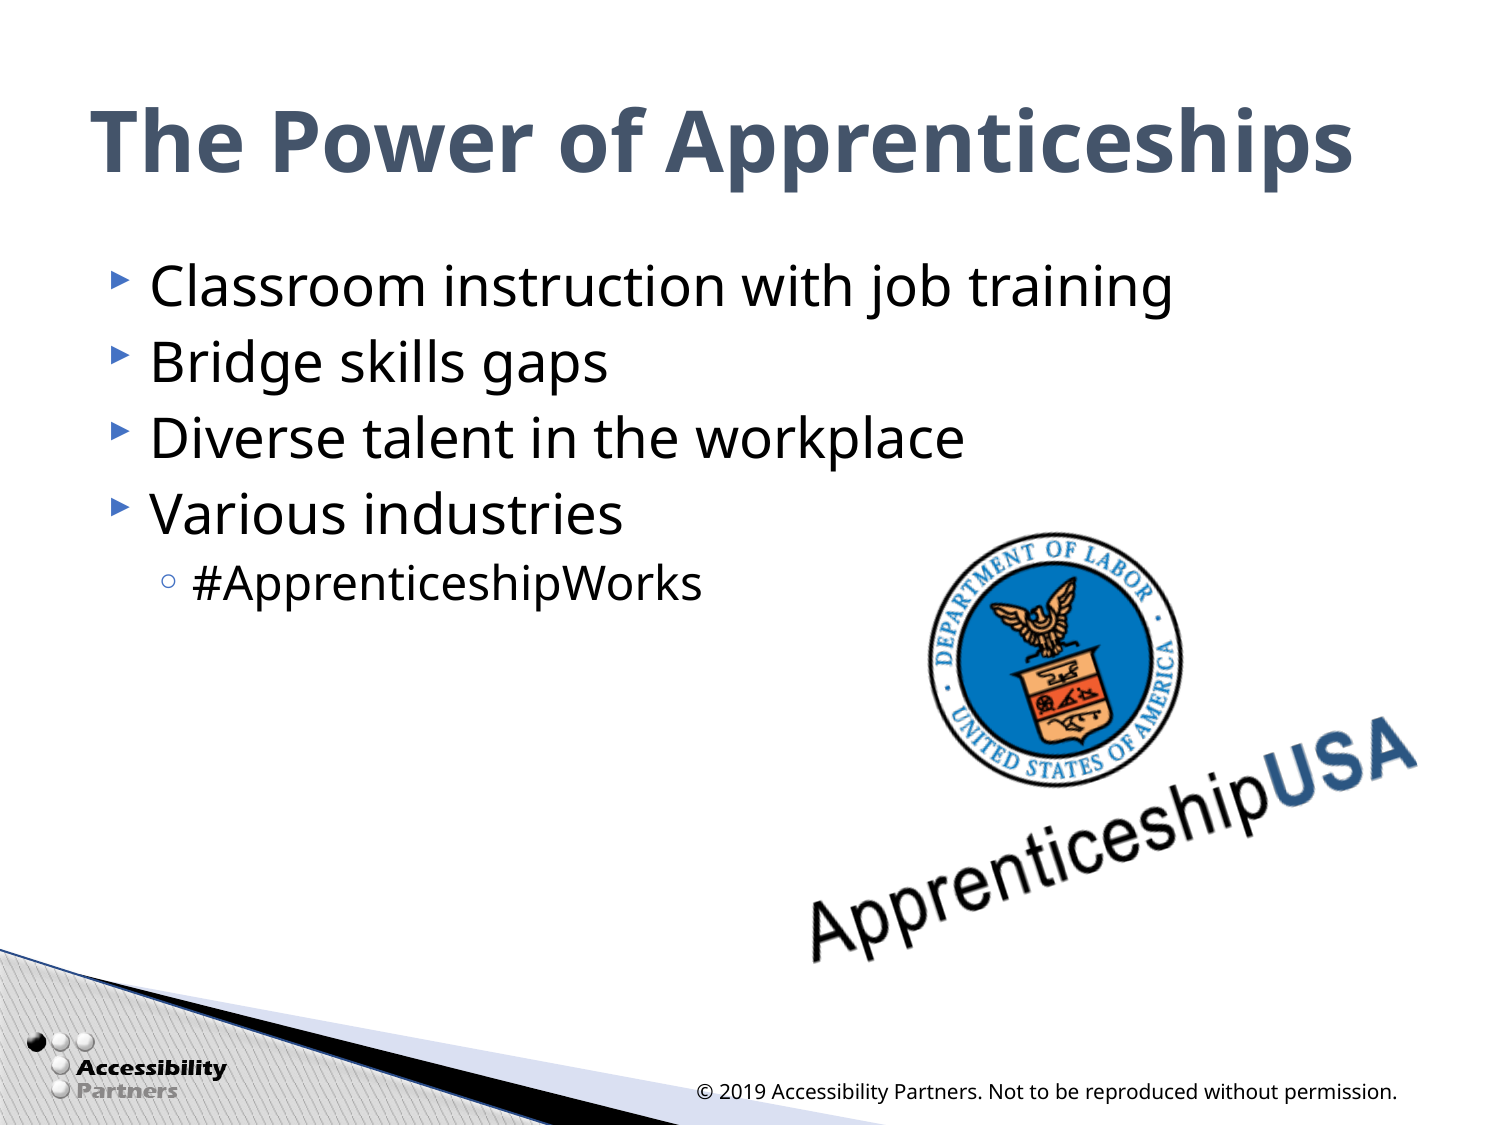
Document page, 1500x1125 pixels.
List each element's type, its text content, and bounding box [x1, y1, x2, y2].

title The Power of Apprenticeships [75, 45, 1425, 233]
picture [699, 413, 1432, 1010]
picture [24, 1030, 229, 1100]
footer © 2019 Accessibility Partners. Not to be reproduced without permission. [537, 1051, 1413, 1112]
list Classroom instruction with job training Bridge skills gaps Diverse talent in the workplace Various industries #ApprenticeshipWorks [74, 242, 1426, 986]
